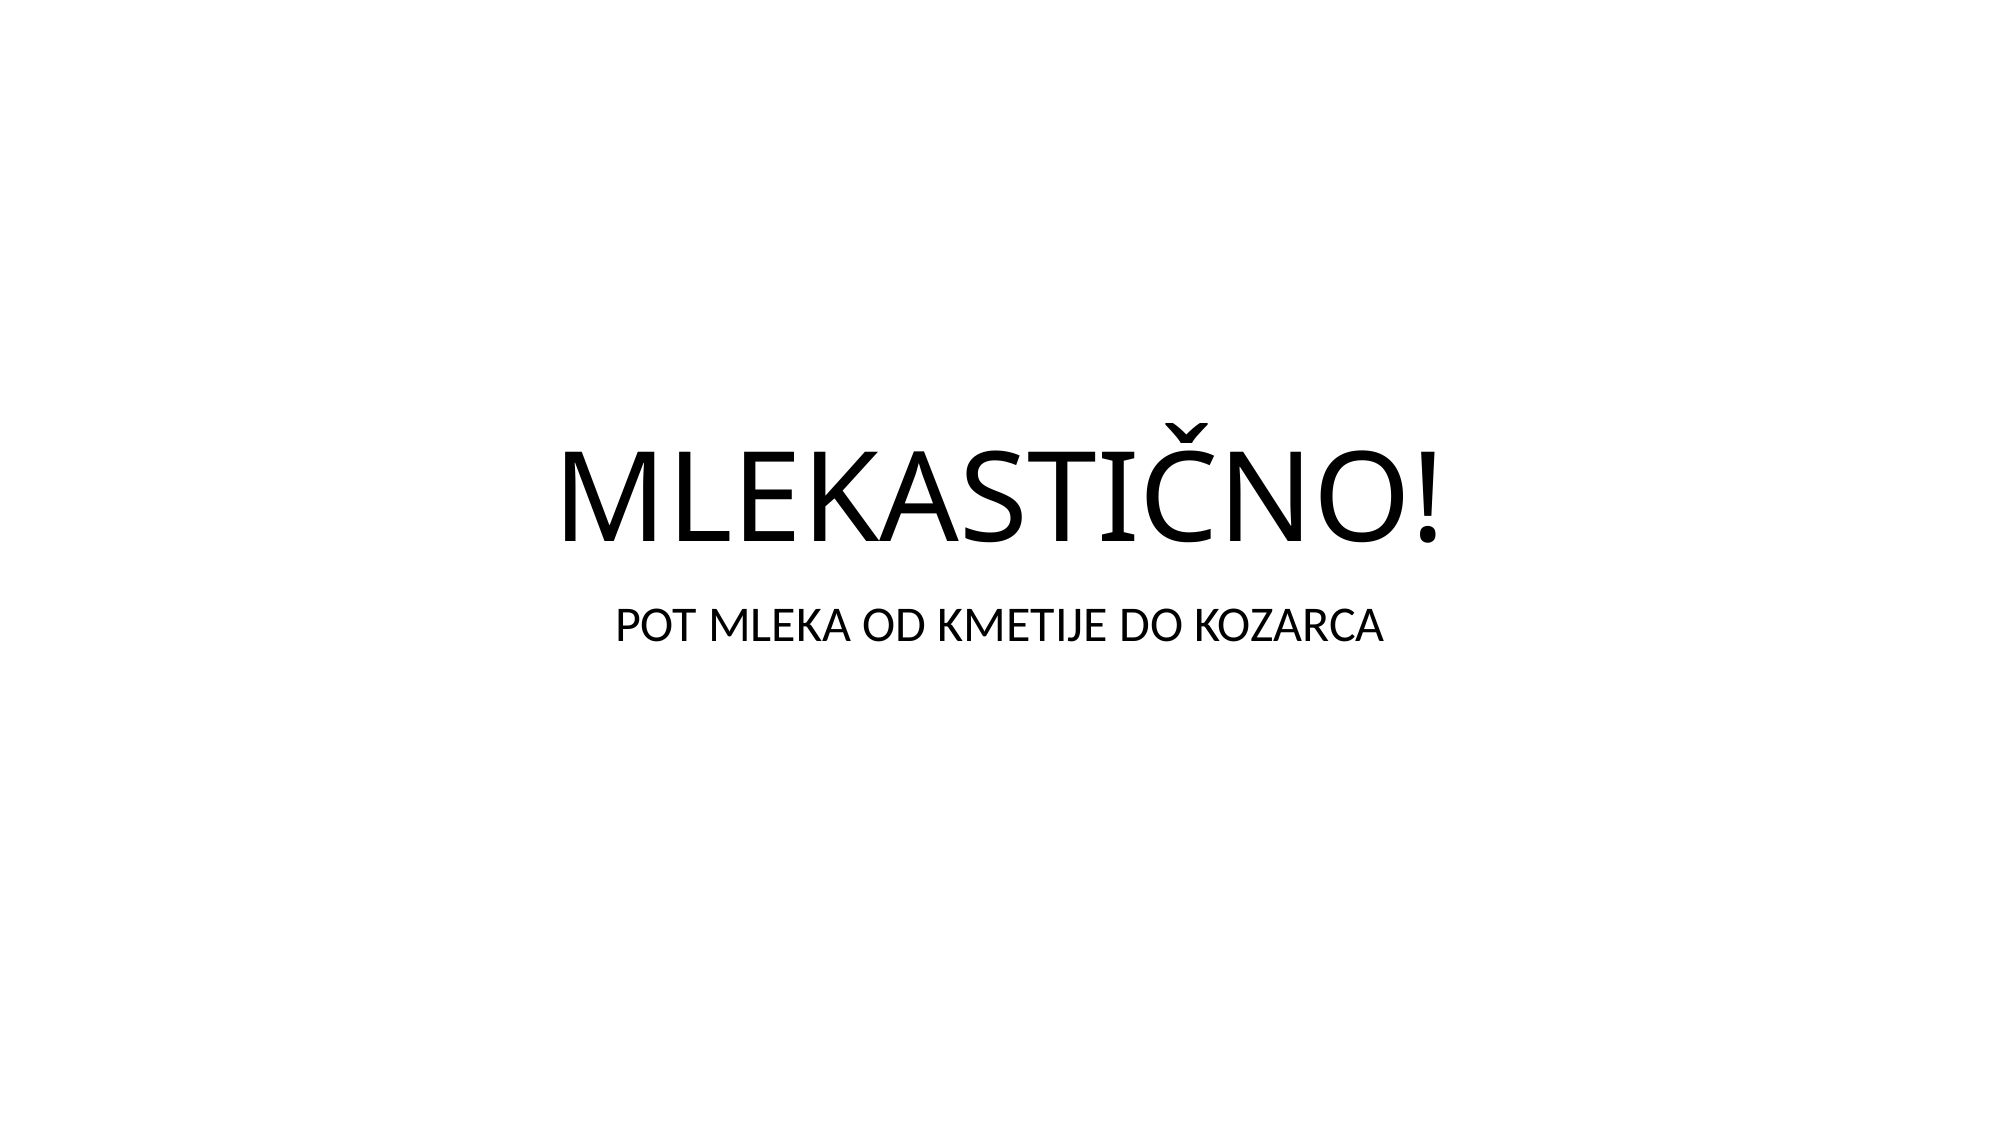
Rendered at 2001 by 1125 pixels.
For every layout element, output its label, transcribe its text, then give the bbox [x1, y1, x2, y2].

subtitle POT MLEKA OD KMETIJE DO KOZARCA [249, 590, 1750, 863]
title MLEKASTIČNO! [249, 184, 1750, 576]
